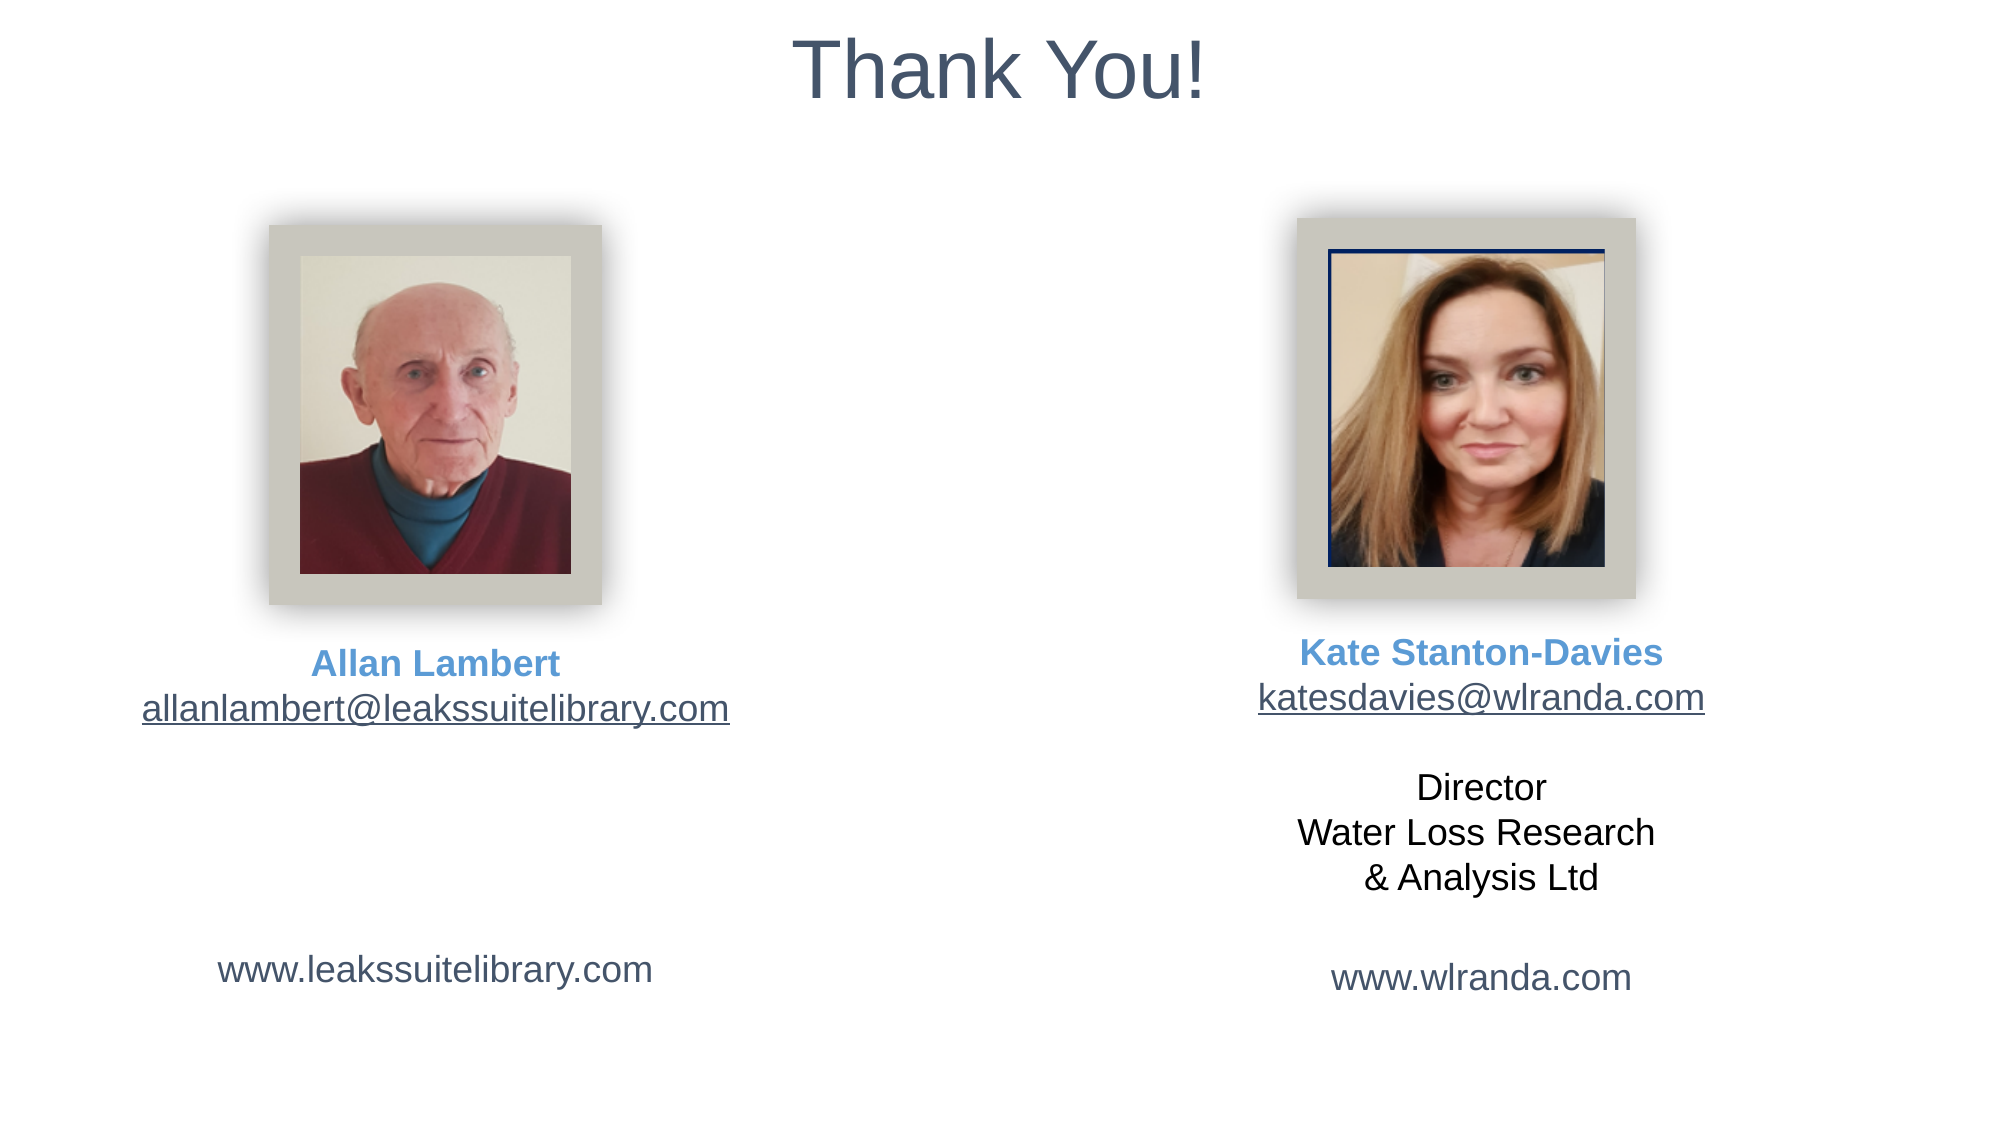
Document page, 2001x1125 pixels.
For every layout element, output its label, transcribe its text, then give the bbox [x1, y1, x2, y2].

title Thank You! [26, 16, 1973, 127]
text_box Allan Lambert allanlambert@leakssuitelibrary.com [112, 631, 759, 782]
text_box www.leakssuitelibrary.com [195, 937, 676, 998]
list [1327, 249, 1605, 568]
text_box Kate Stanton-Davies katesdavies@wlranda.com Director Water Loss Research & Analysis Ltd [1218, 620, 1745, 951]
picture [300, 256, 571, 575]
text_box www.wlranda.com [1241, 945, 1722, 1005]
